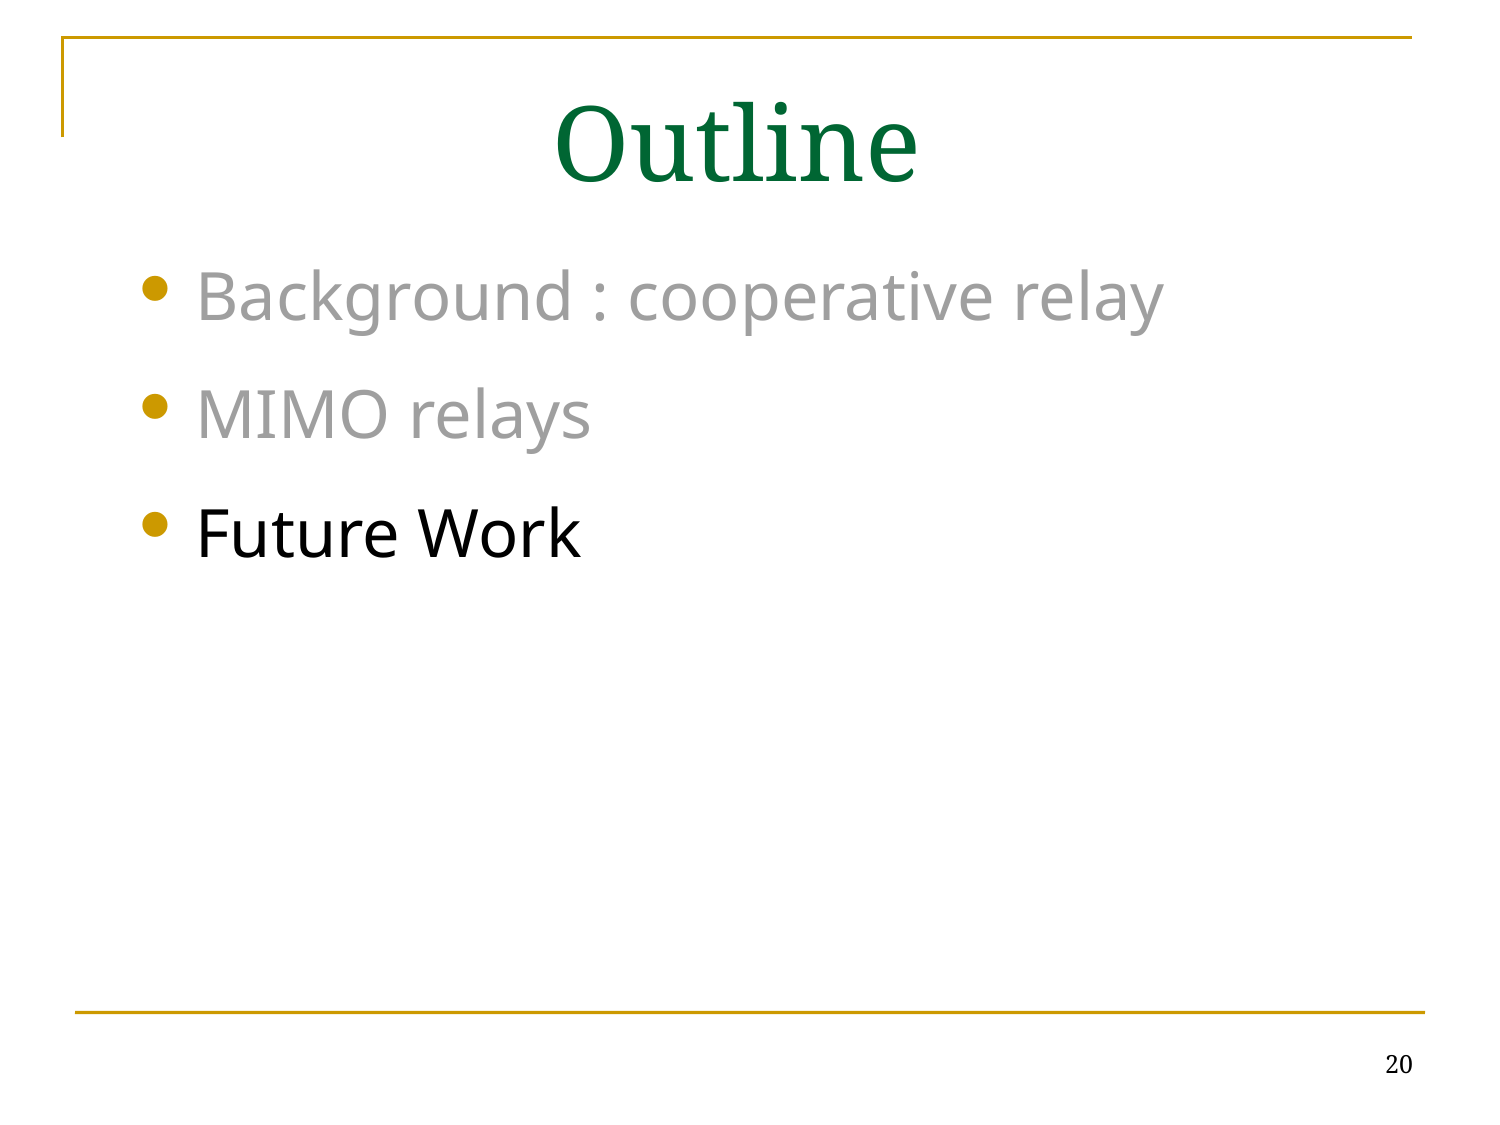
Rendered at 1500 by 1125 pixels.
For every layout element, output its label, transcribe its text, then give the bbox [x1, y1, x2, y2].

text_box Future Work [123, 482, 1282, 587]
text_box Outline [537, 69, 1117, 197]
text_box MIMO relays [123, 364, 1282, 468]
slide_number 20 [1077, 1014, 1429, 1091]
text_box Background : cooperative relay [123, 246, 1282, 350]
